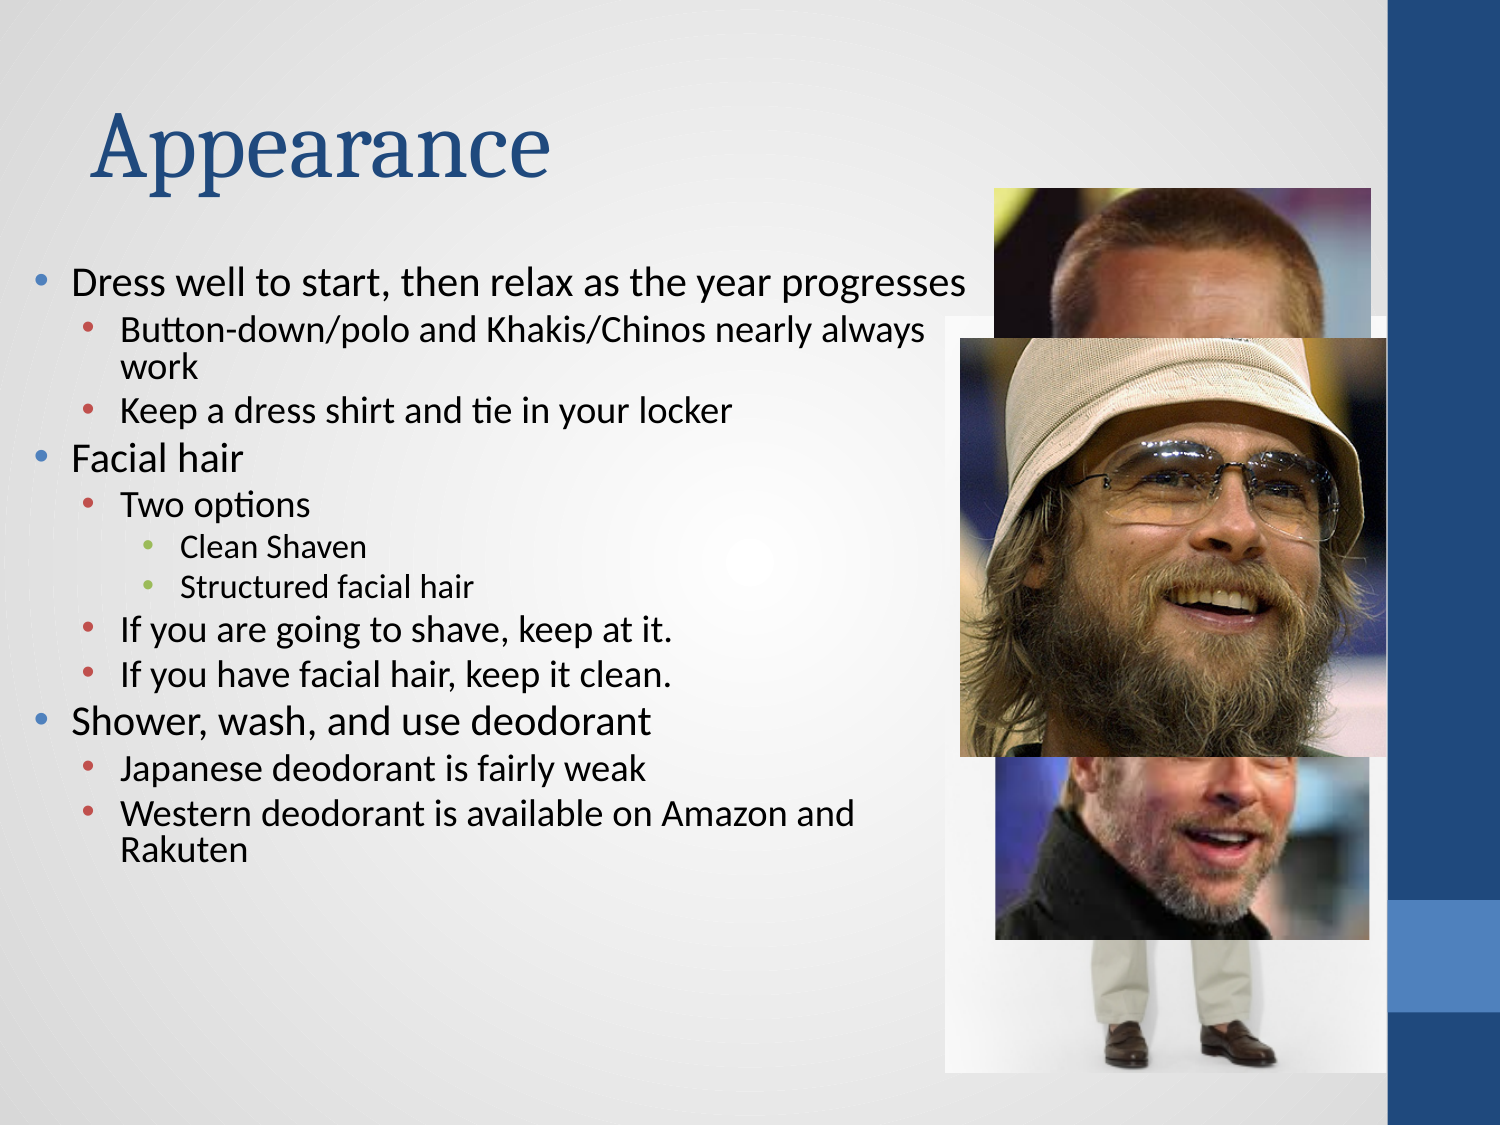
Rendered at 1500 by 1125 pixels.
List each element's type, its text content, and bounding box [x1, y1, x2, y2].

title Appearance [75, 45, 1325, 233]
picture [944, 188, 1387, 1073]
list Dress well to start, then relax as the year progresses Button-down/polo and Khakis/Chinos nearly always work Keep a dress shirt and tie in your locker Facial hair Two options Clean Shaven Structured facial hair If you are going to shave, keep at it. If you have facial hair, keep it clean. Shower, wash, and use deodorant Japanese deodorant is fairly weak Western deodorant is available on Amazon and Rakuten [0, 256, 989, 980]
